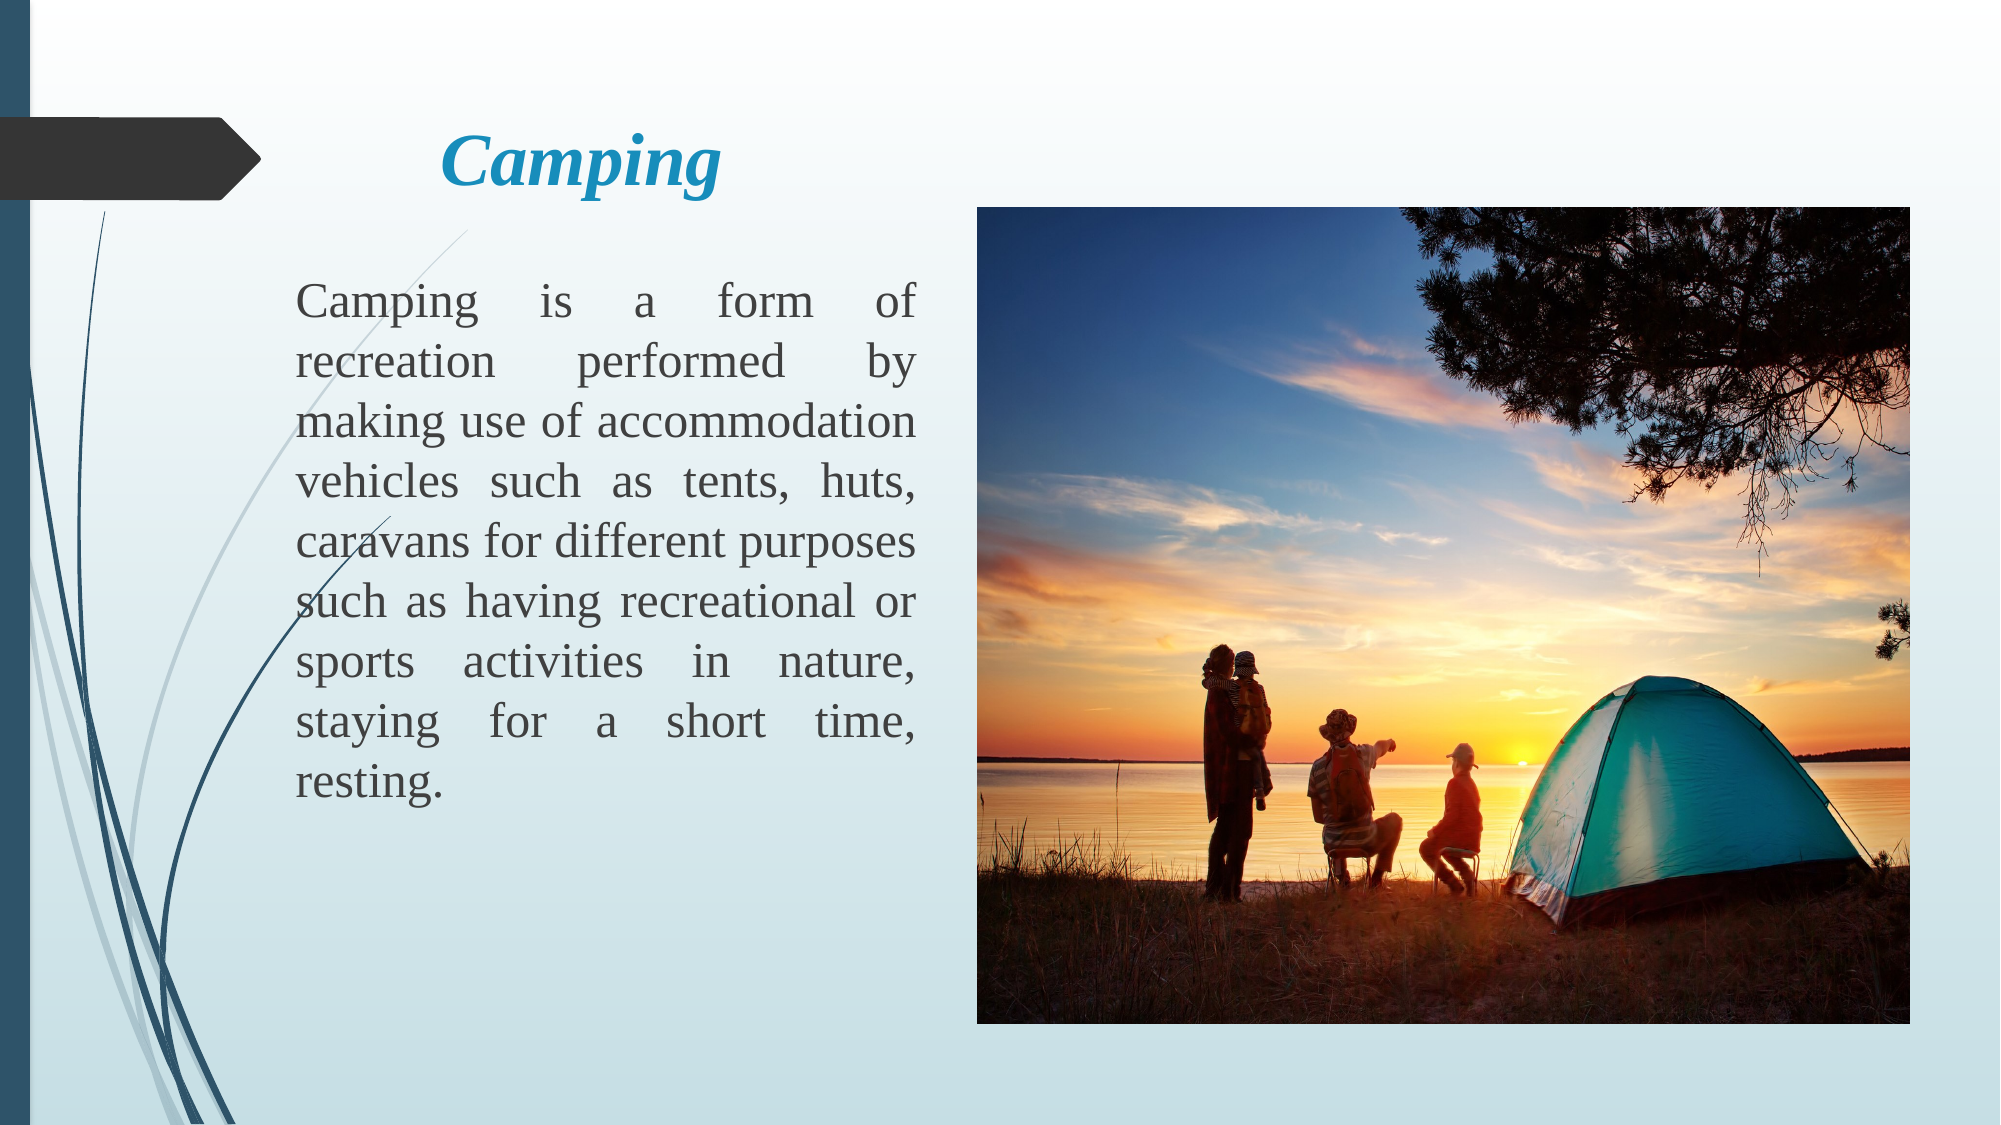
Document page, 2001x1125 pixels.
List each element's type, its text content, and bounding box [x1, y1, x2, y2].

picture [977, 207, 1911, 1024]
list Camping is a form of recreation performed by making use of accommodation vehicles such as tents, huts, caravans for different purposes such as having recreational or sports activities in nature, staying for a short time, resting. [280, 260, 933, 880]
title Camping [425, 102, 1888, 313]
